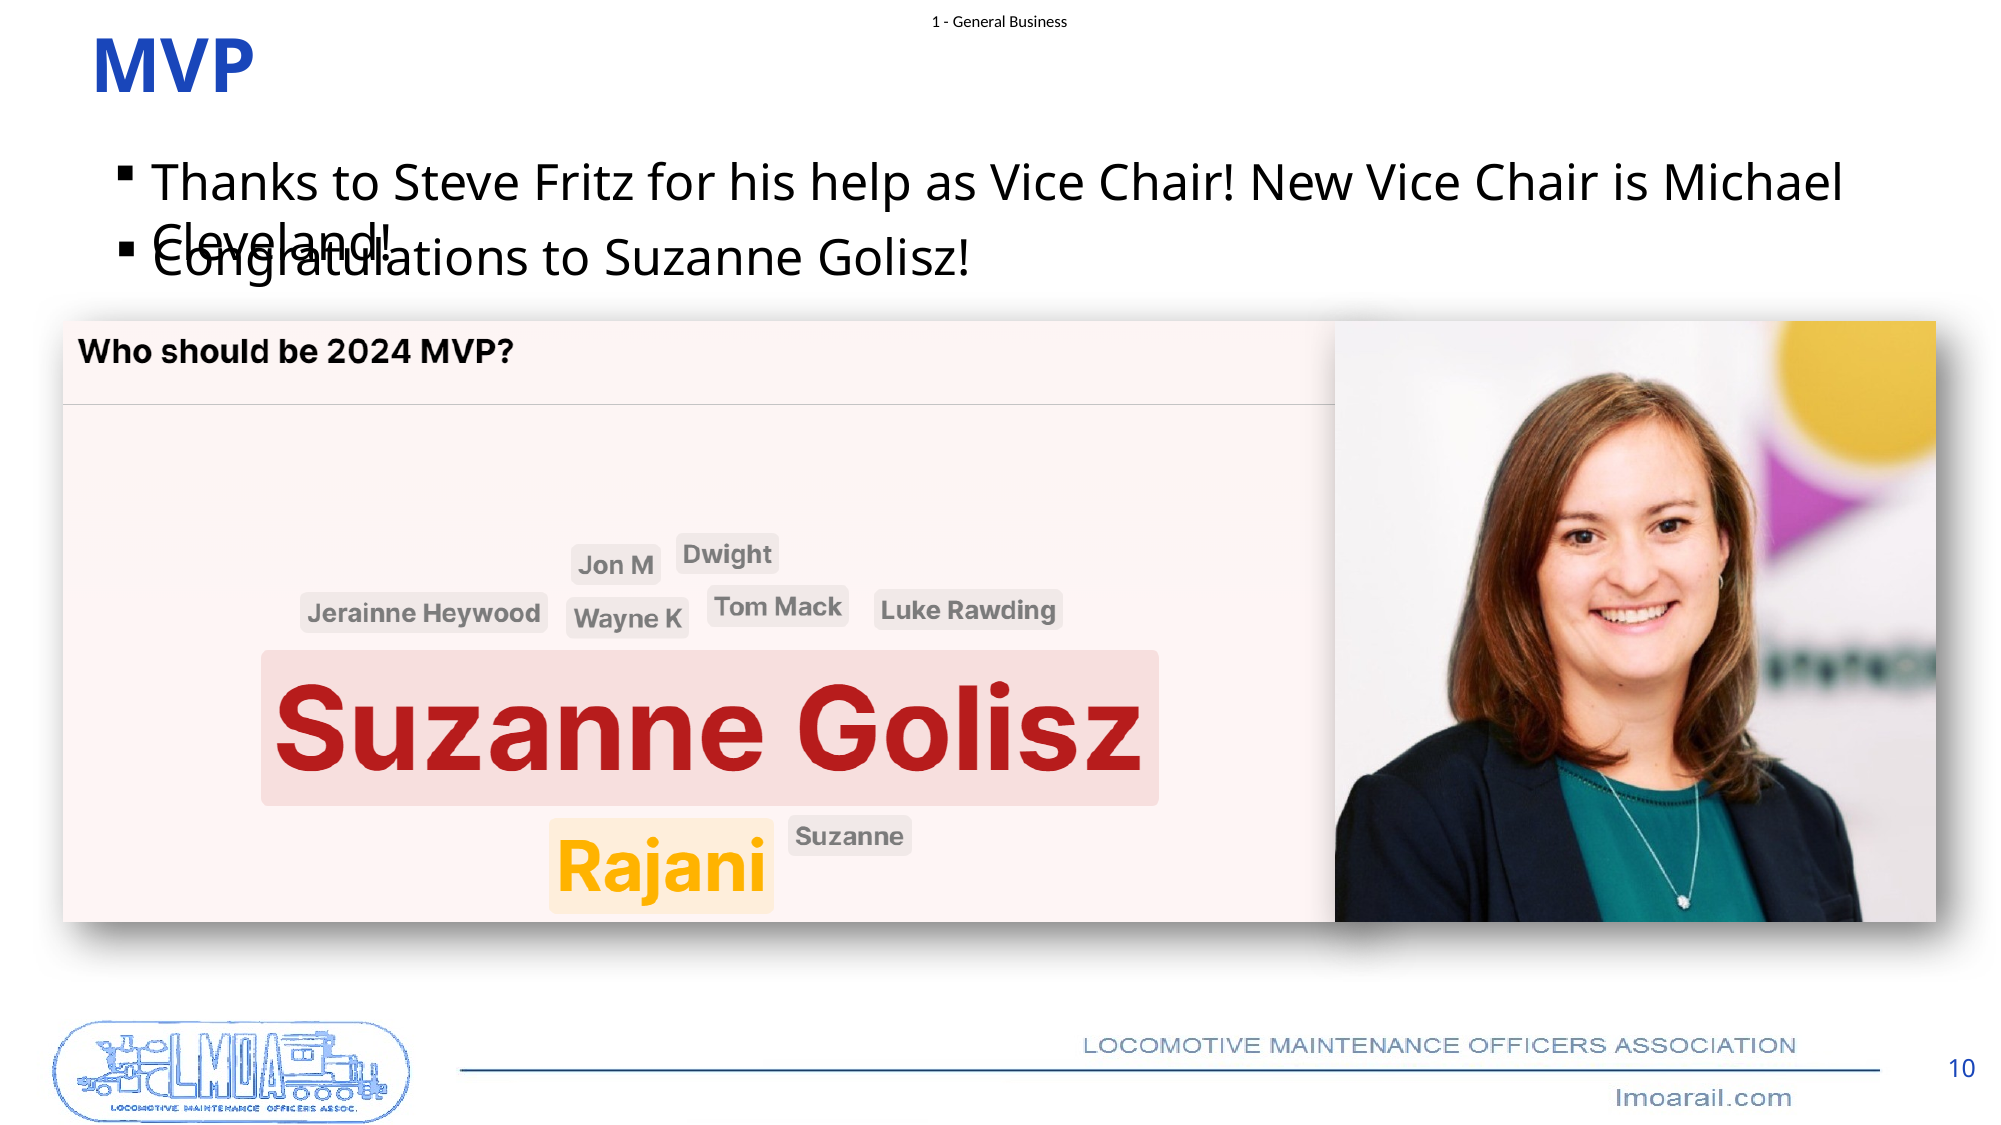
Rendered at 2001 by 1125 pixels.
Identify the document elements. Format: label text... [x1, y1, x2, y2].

slide_number 10 [1524, 1039, 1991, 1100]
list Thanks to Steve Fritz for his help as Vice Chair! New Vice Chair is Michael Cleveland! [98, 142, 1900, 305]
title MVP [75, 4, 1976, 128]
picture [62, 321, 1936, 922]
picture [17, 1019, 1983, 1125]
text_box Congratulations to Suzanne Golisz! [100, 217, 1902, 297]
